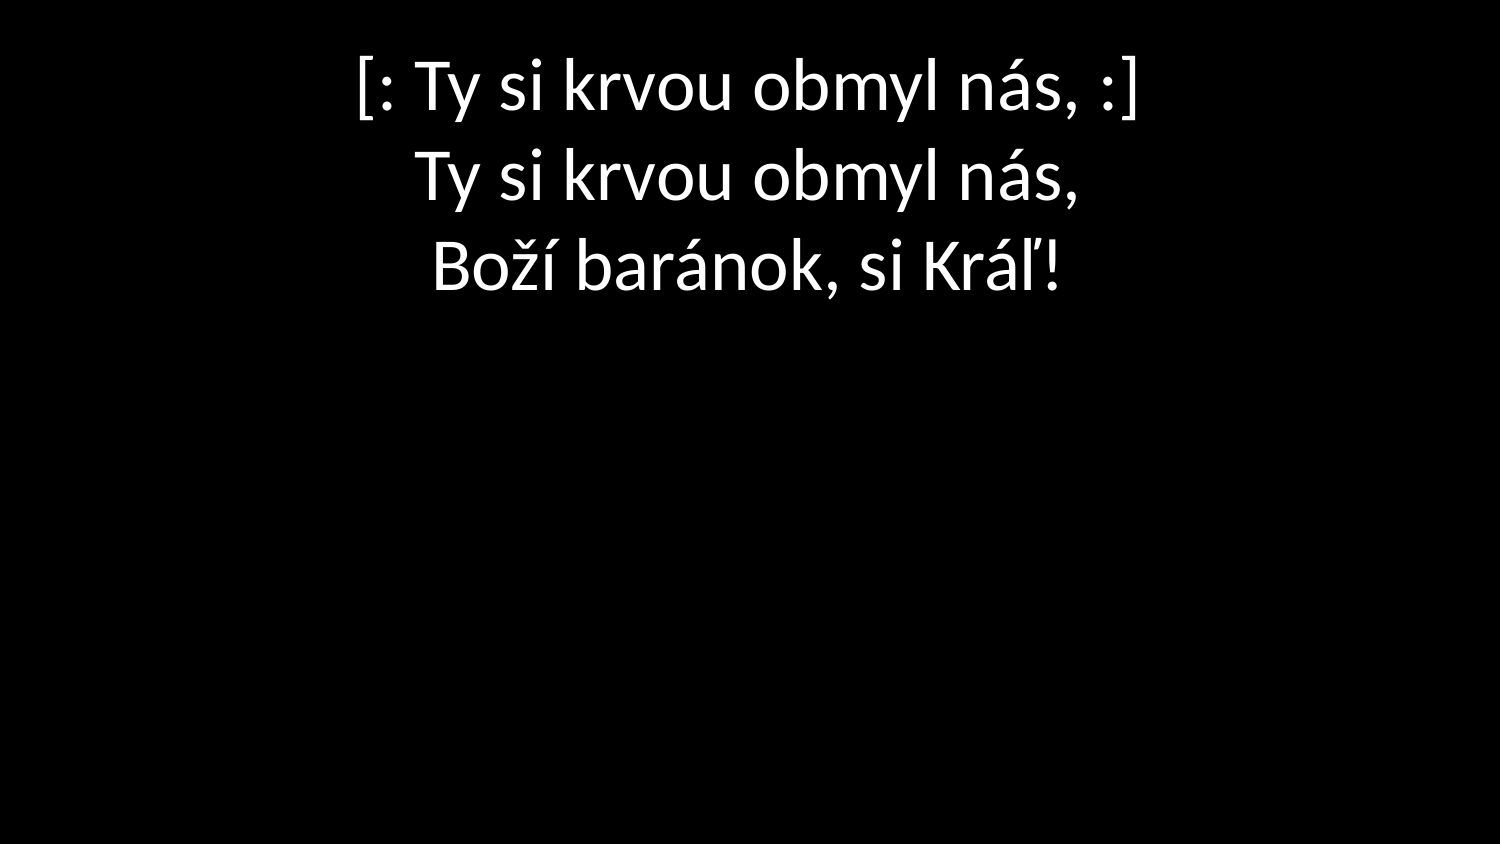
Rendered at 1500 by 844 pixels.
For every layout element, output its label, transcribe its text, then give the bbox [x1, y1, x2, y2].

title [: Ty si krvou obmyl nás, :] Ty si krvou obmyl nás, Boží baránok, si Kráľ! [21, 27, 1476, 825]
